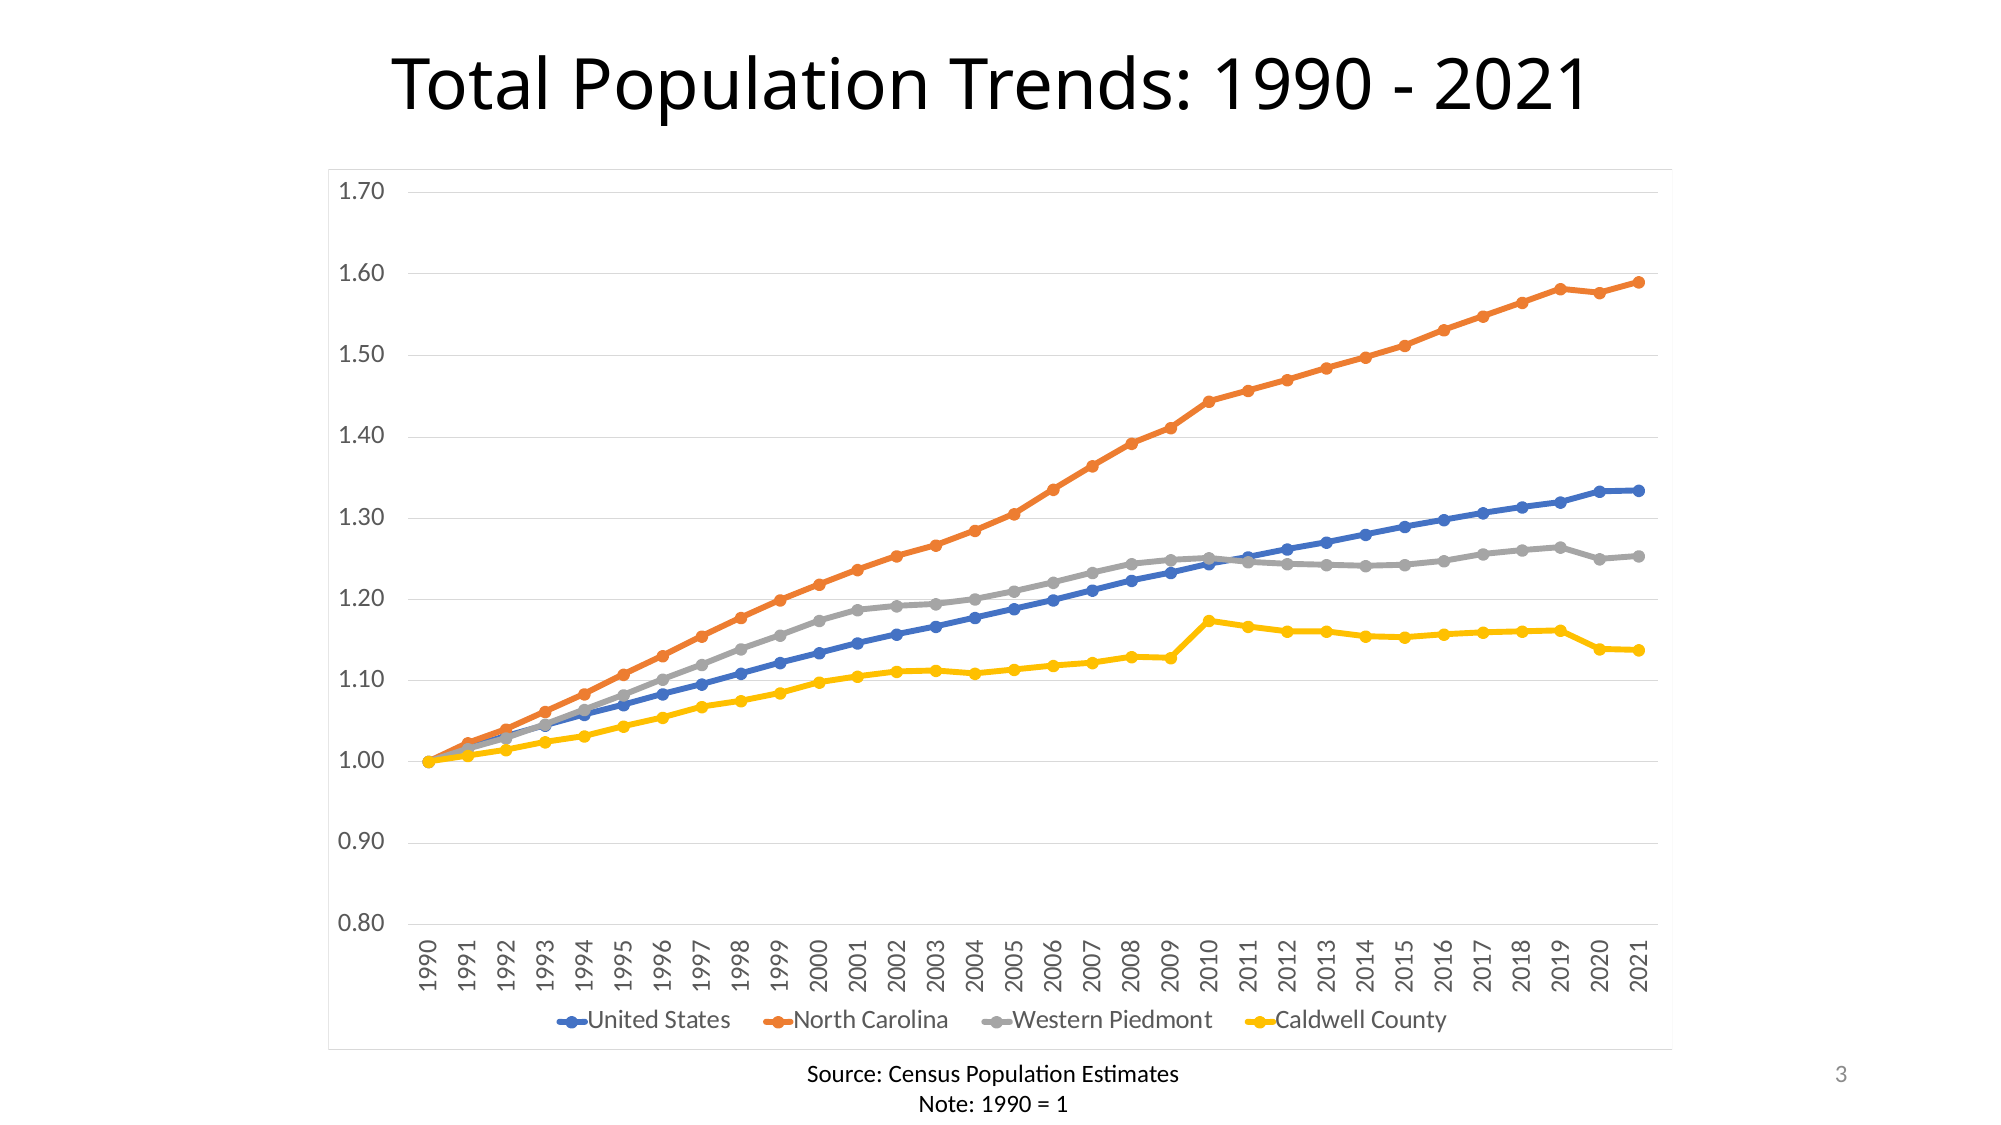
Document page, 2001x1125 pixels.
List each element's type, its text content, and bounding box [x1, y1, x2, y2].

text_box Source: Census Population Estimates Note: 1990 = 1 [790, 1050, 1197, 1125]
title Total Population Trends: 1990 - 2021 [24, 5, 1963, 169]
picture [327, 168, 1673, 1050]
slide_number 3 [1412, 1042, 1863, 1103]
